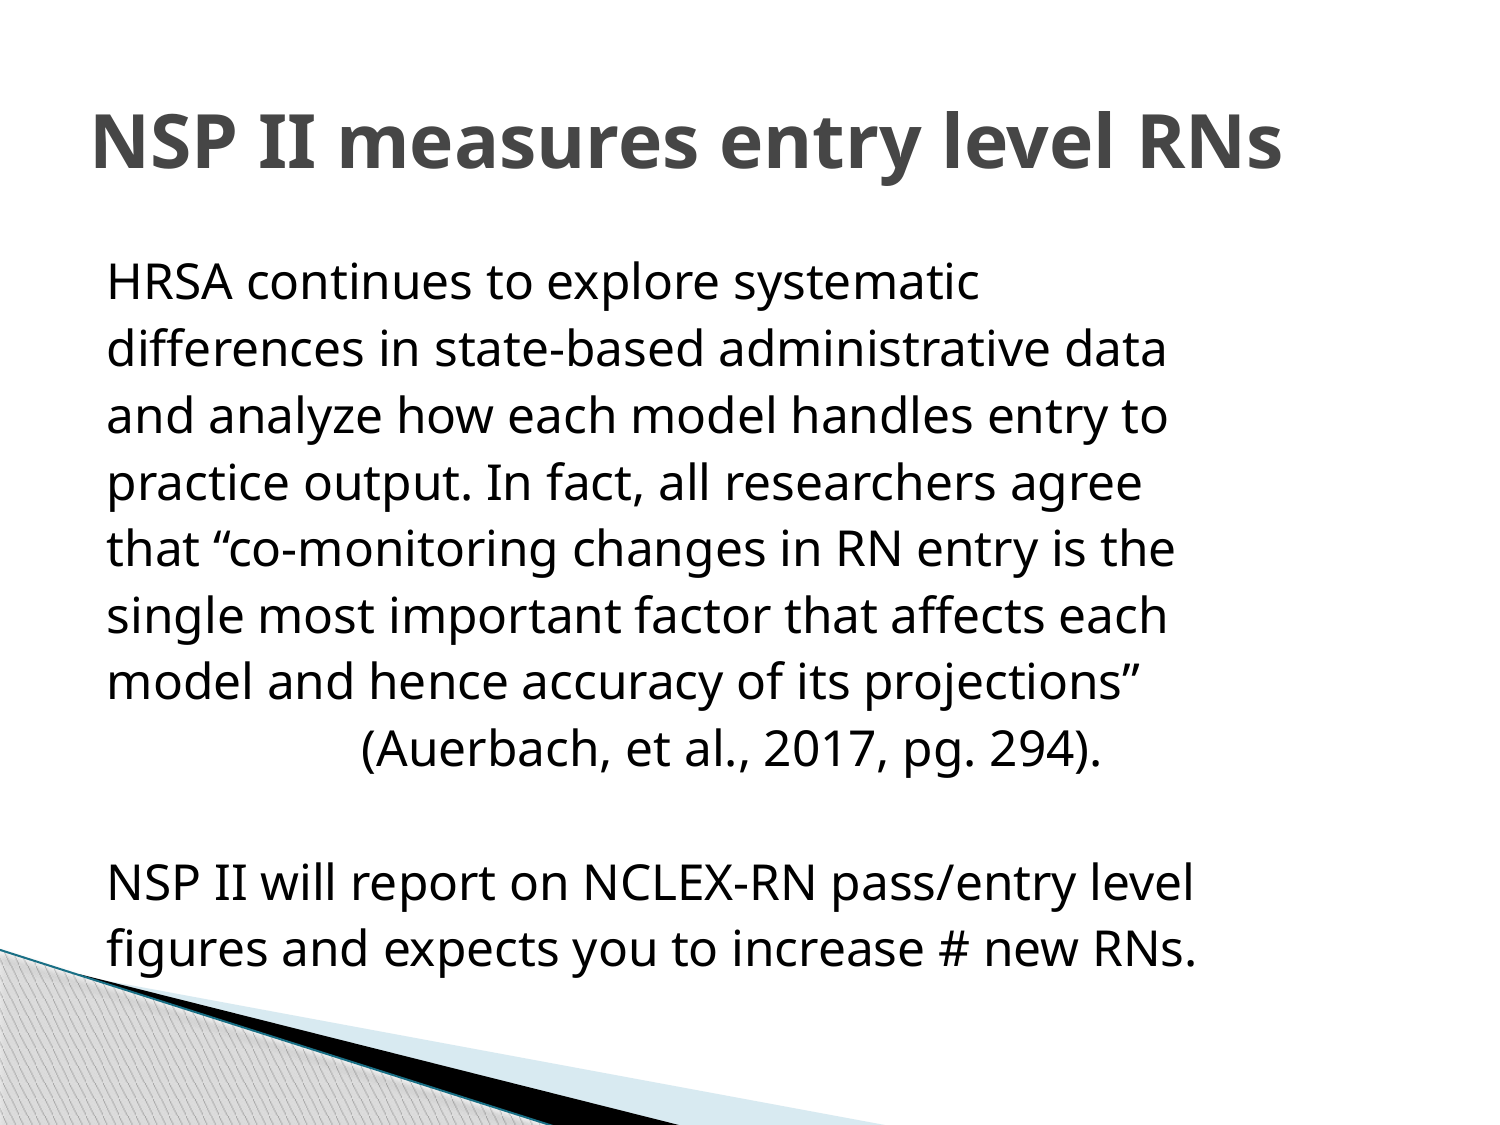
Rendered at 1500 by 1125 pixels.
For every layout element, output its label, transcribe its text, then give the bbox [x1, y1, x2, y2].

list HRSA continues to explore systematic differences in state-based administrative data and analyze how each model handles entry to practice output. In fact, all researchers agree that “co-monitoring changes in RN entry is the single most important factor that affects each model and hence accuracy of its projections” (Auerbach, et al., 2017, pg. 294). NSP II will report on NCLEX-RN pass/entry level figures and expects you to increase # new RNs. [75, 243, 1425, 986]
title NSP II measures entry level RNs [75, 45, 1425, 233]
